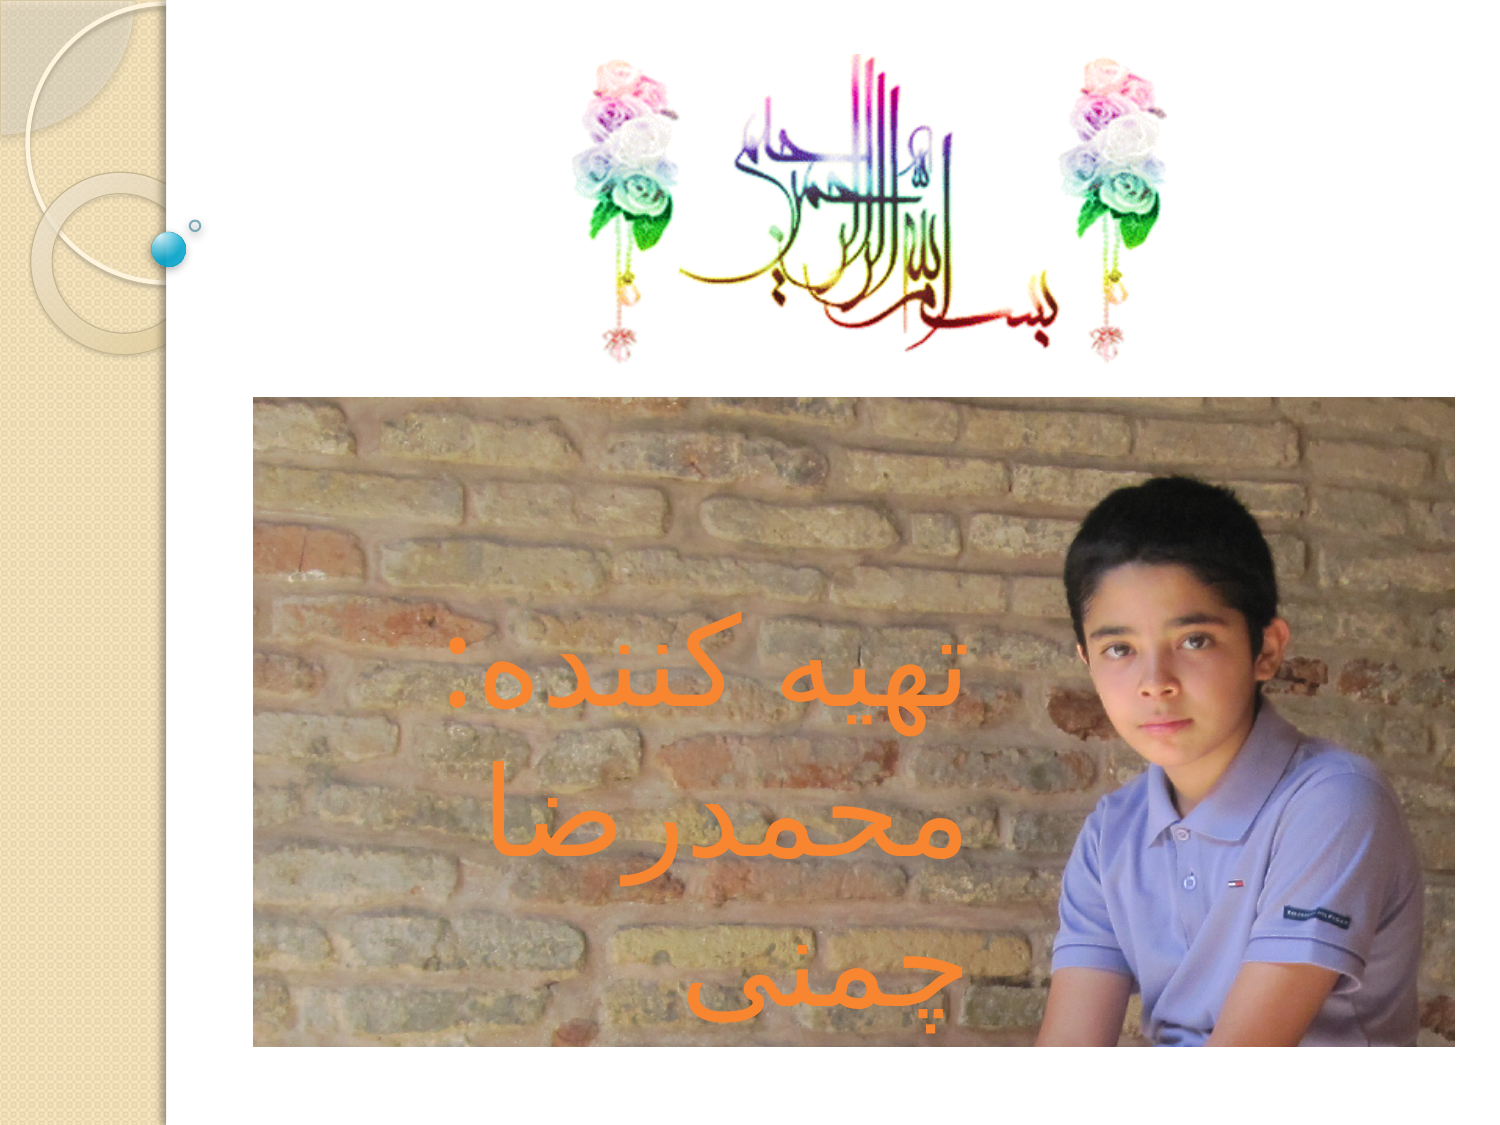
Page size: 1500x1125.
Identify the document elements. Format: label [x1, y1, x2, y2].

picture [572, 54, 1167, 368]
picture [253, 396, 1456, 1048]
